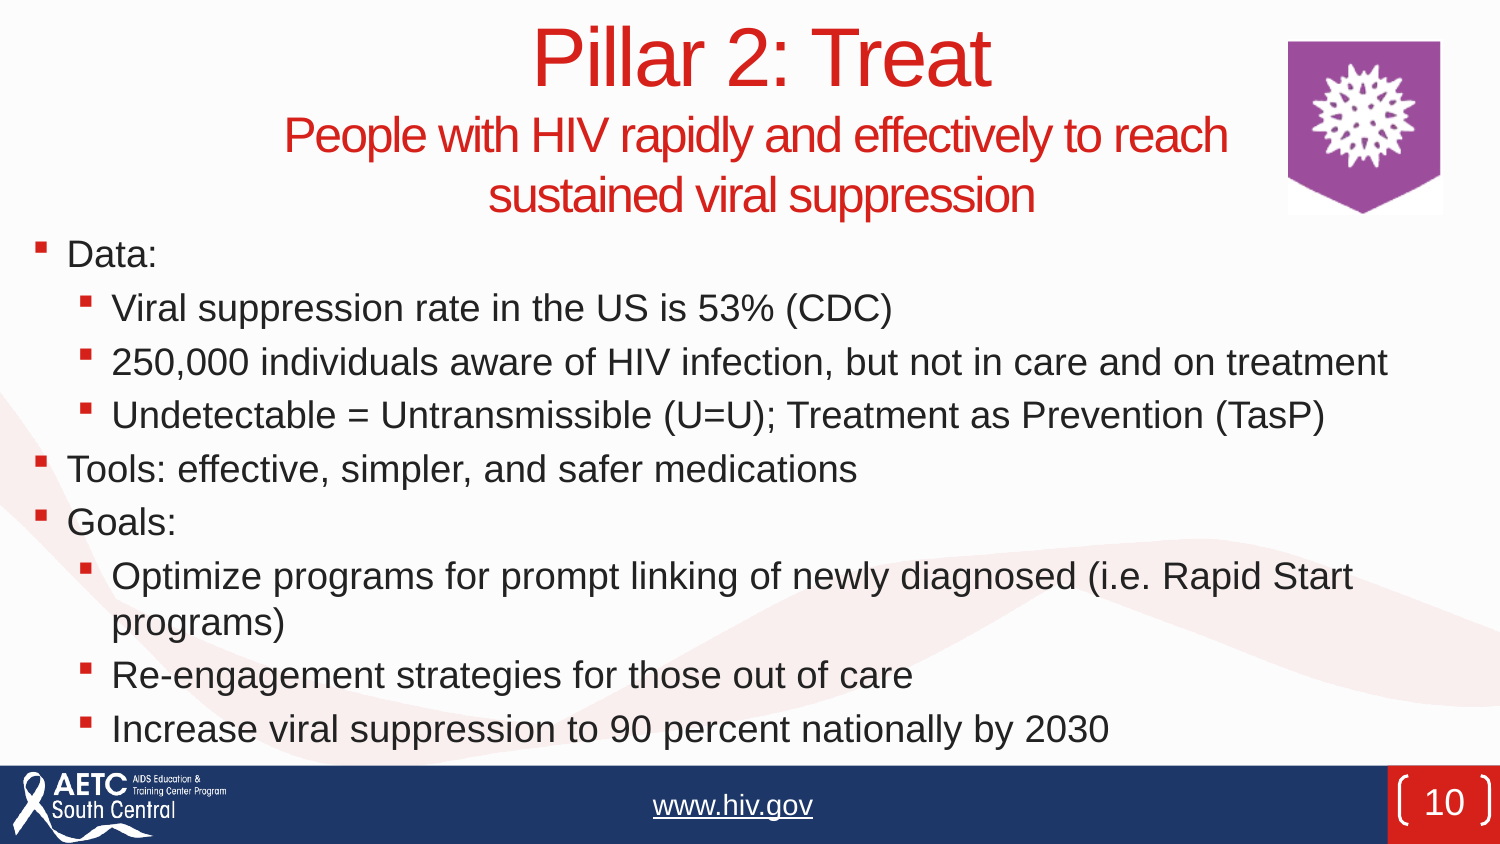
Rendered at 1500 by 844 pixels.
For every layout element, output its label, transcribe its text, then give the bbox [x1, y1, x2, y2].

title Pillar 2: Treat People with HIV rapidly and effectively to reach sustained viral suppression [80, 29, 1445, 197]
slide_number 10 [1397, 774, 1492, 827]
list Data: Viral suppression rate in the US is 53% (CDC) 250,000 individuals aware of HIV infection, but not in care and on treatment Undetectable = Untransmissible (U=U); Treatment as Prevention (TasP) Tools: effective, simpler, and safer medications Goals: Optimize programs for prompt linking of newly diagnosed (i.e. Rapid Start programs) Re-engagement strategies for those out of care Increase viral suppression to 90 percent nationally by 2030 [0, 222, 1500, 760]
text_box www.hiv.gov [638, 779, 829, 829]
picture [1287, 39, 1444, 215]
picture [12, 770, 227, 844]
